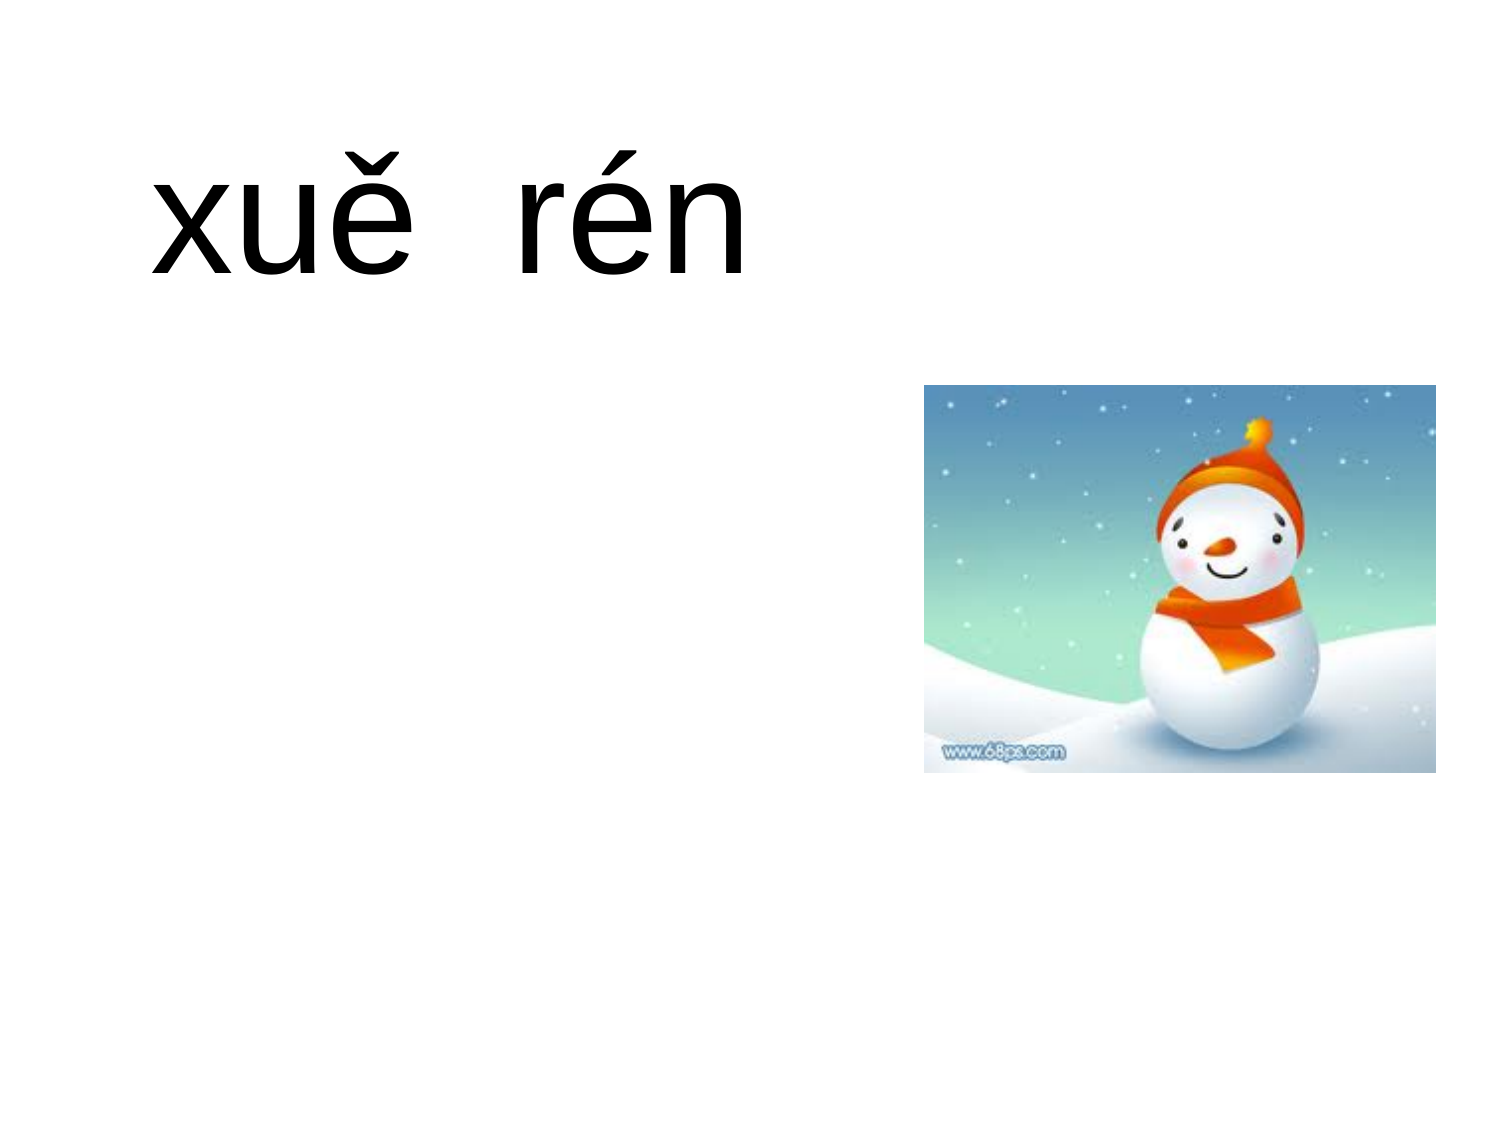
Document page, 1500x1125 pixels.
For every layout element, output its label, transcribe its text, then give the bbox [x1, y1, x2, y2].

picture [924, 385, 1436, 774]
text_box xuě rén [135, 99, 911, 315]
